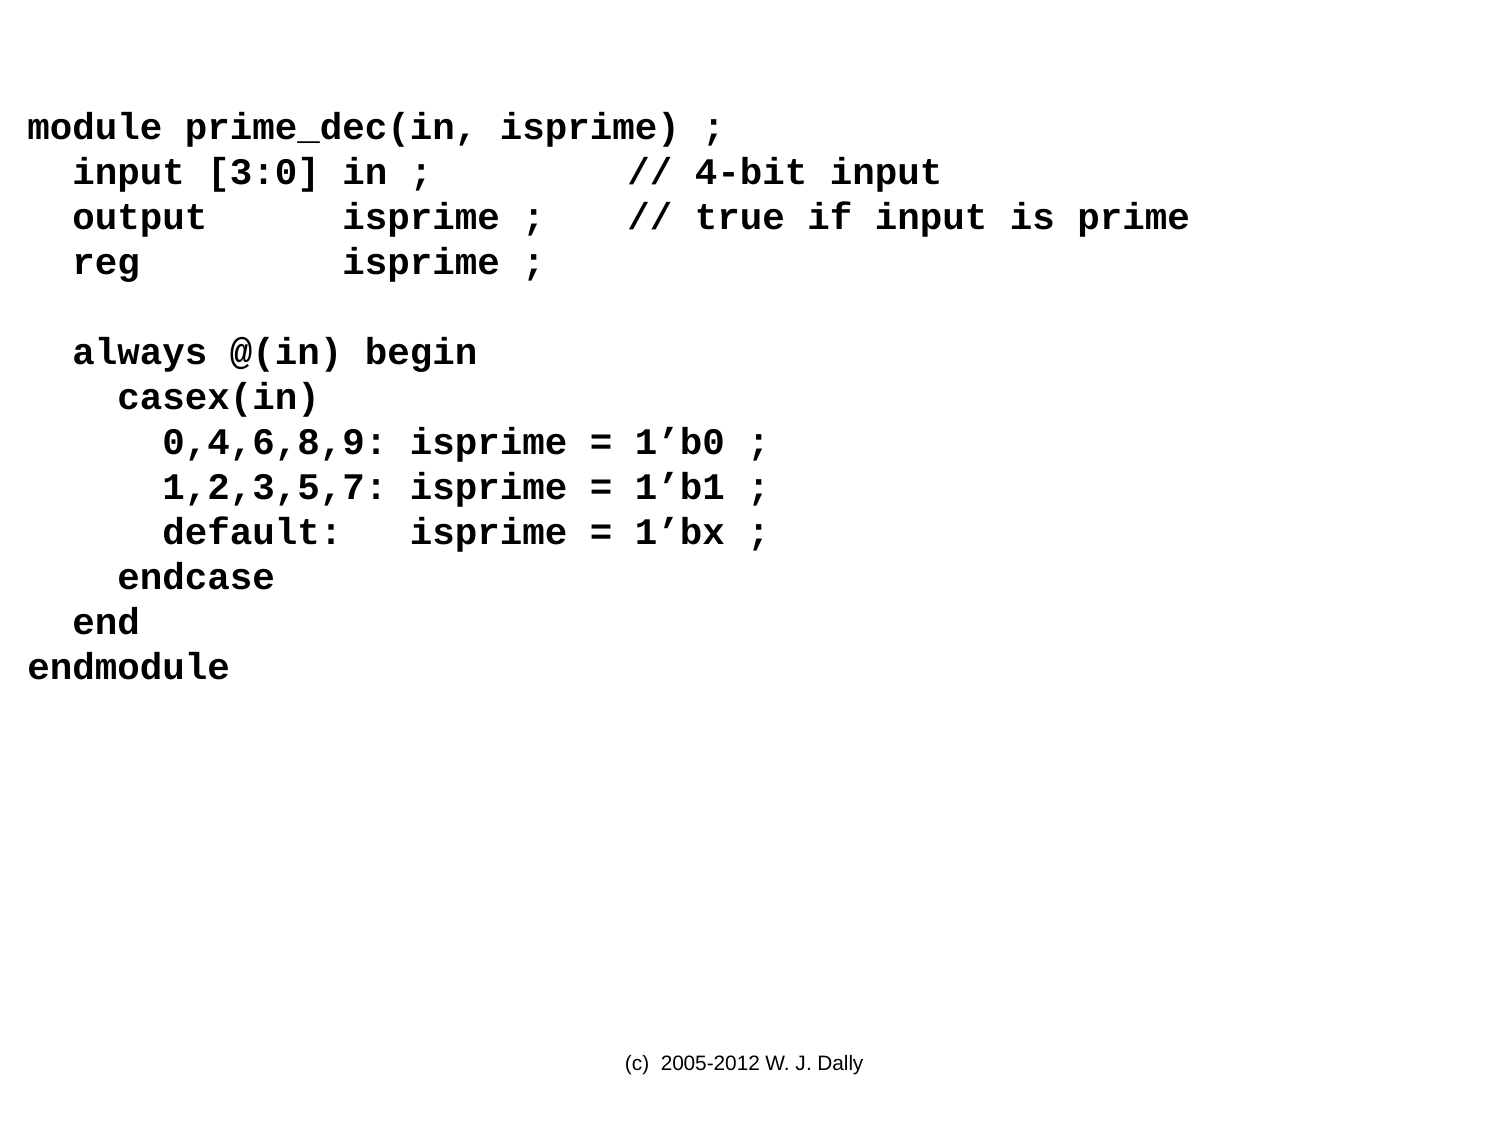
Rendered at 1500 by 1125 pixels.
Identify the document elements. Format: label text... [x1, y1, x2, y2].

text_box module prime_dec(in, isprime) ; input [3:0] in ; // 4-bit input output isprime ; // true if input is prime reg isprime ; always @(in) begin casex(in) 0,4,6,8,9: isprime = 1’b0 ; 1,2,3,5,7: isprime = 1’b1 ; default: isprime = 1’bx ; endcase end endmodule [12, 49, 1463, 920]
footer (c) 2005-2012 W. J. Dally [512, 1024, 988, 1101]
